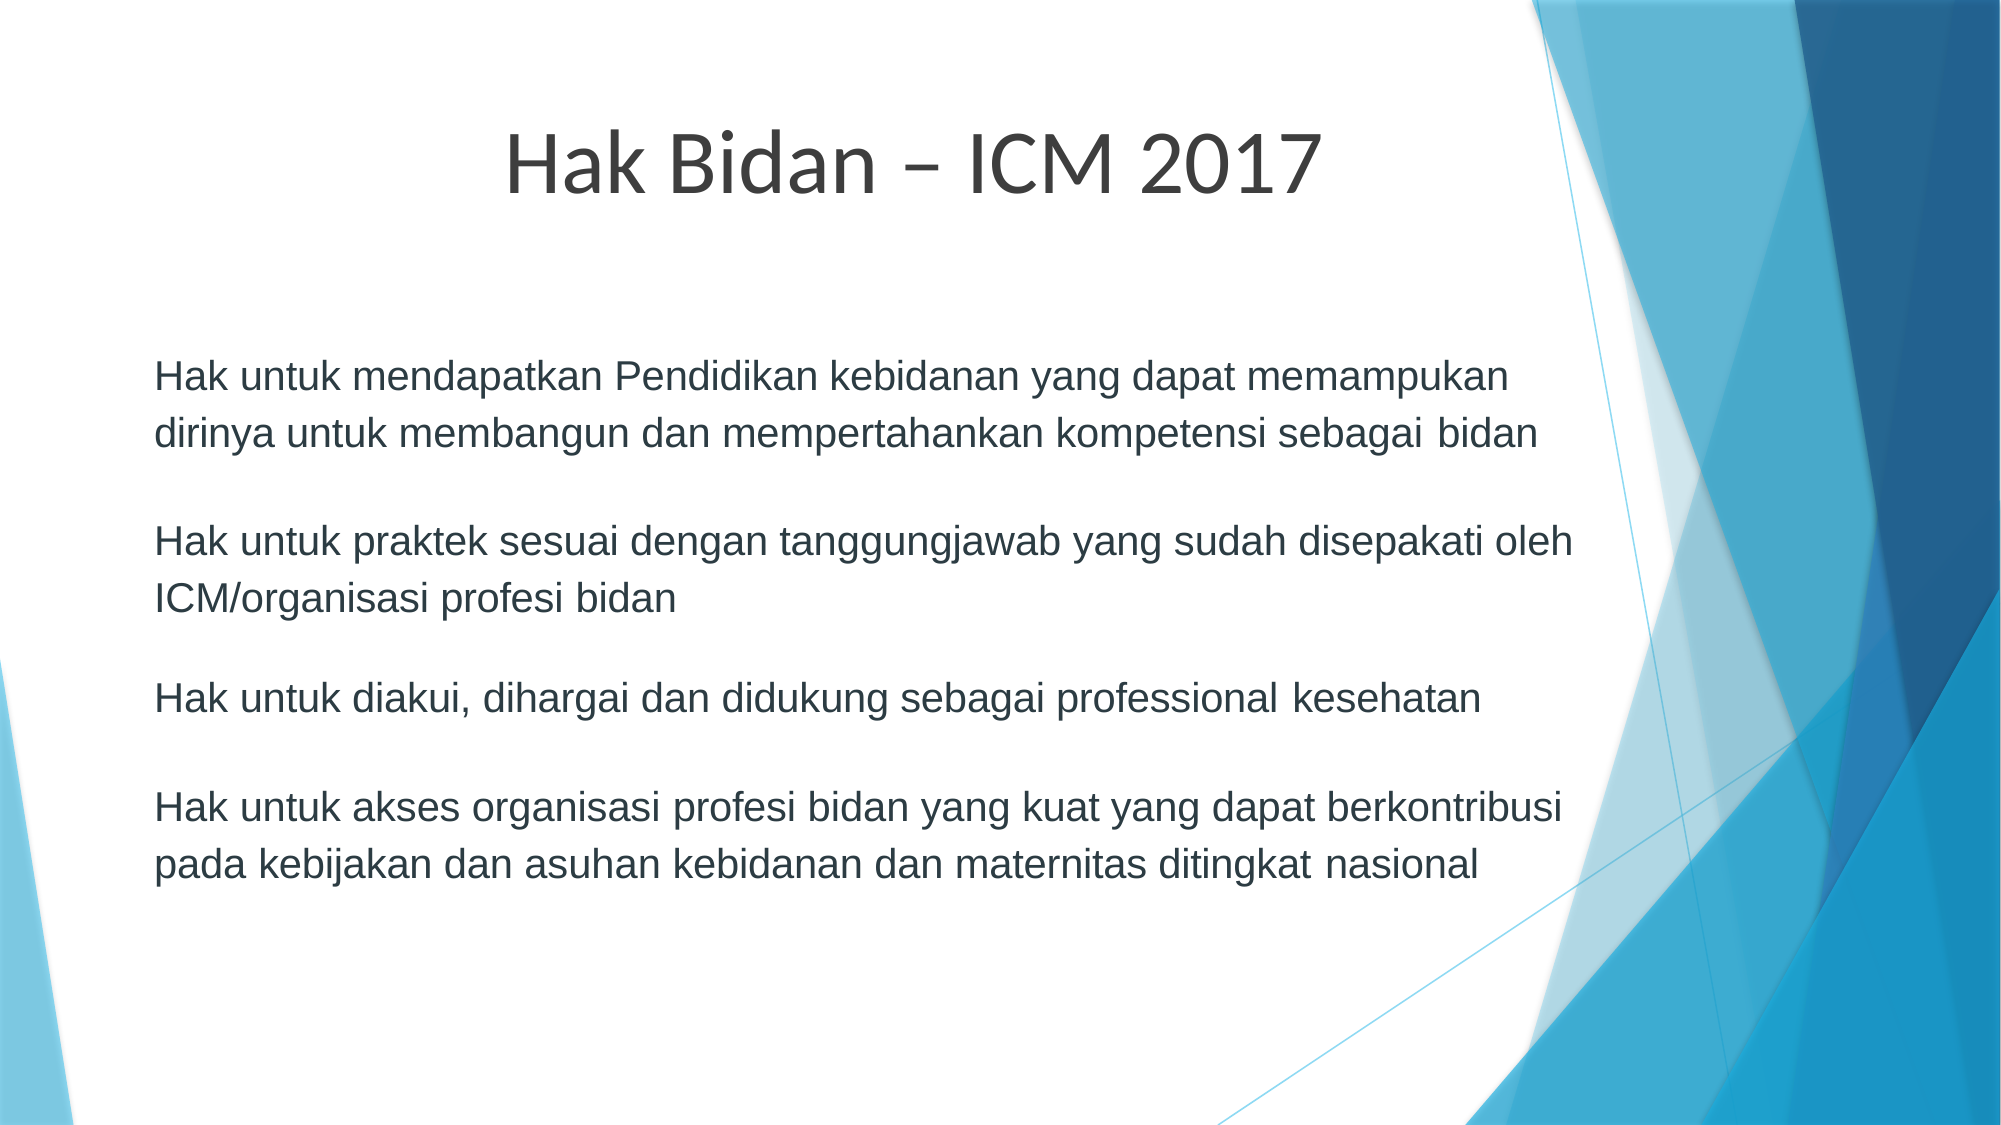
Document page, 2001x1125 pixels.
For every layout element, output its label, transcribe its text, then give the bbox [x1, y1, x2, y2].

title Hak Bidan – ICM 2017 [247, 100, 1580, 291]
text_box Hak untuk mendapatkan Pendidikan kebidanan yang dapat memampukan dirinya untuk membangun dan mempertahankan kompetensi sebagai bidan Hak untuk praktek sesuai dengan tanggungjawab yang sudah disepakati oleh ICM/organisasi profesi bidan Hak untuk diakui, dihargai dan didukung sebagai professional kesehatan Hak untuk akses organisasi profesi bidan yang kuat yang dapat berkontribusi pada kebijakan dan asuhan kebidanan dan maternitas ditingkat nasional [152, 333, 1644, 887]
